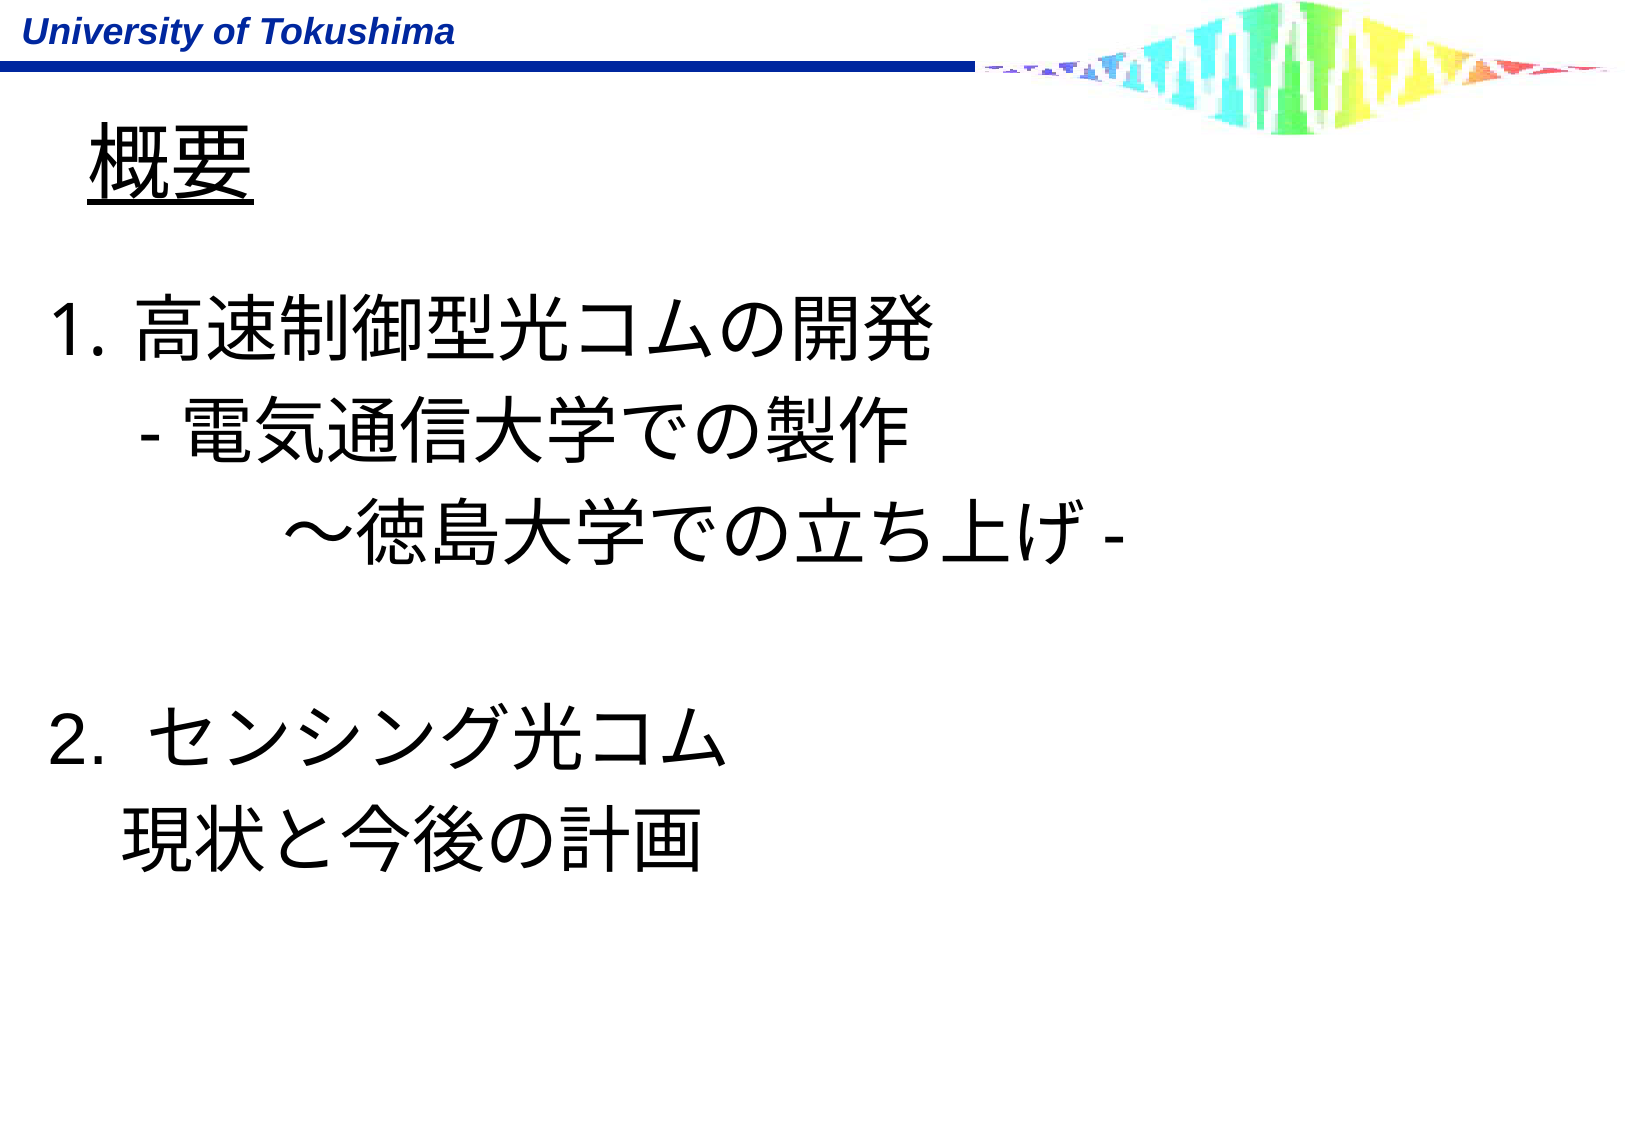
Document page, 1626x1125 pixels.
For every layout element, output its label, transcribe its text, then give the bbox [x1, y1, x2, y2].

list 高速制御型光コムの開発 -電気通信大学での製作 〜徳島大学での立ち上げ- 2. センシング光コム 現状と今後の計画 [32, 274, 1625, 1001]
picture [975, 0, 1625, 138]
text_box 概要 [72, 102, 500, 217]
